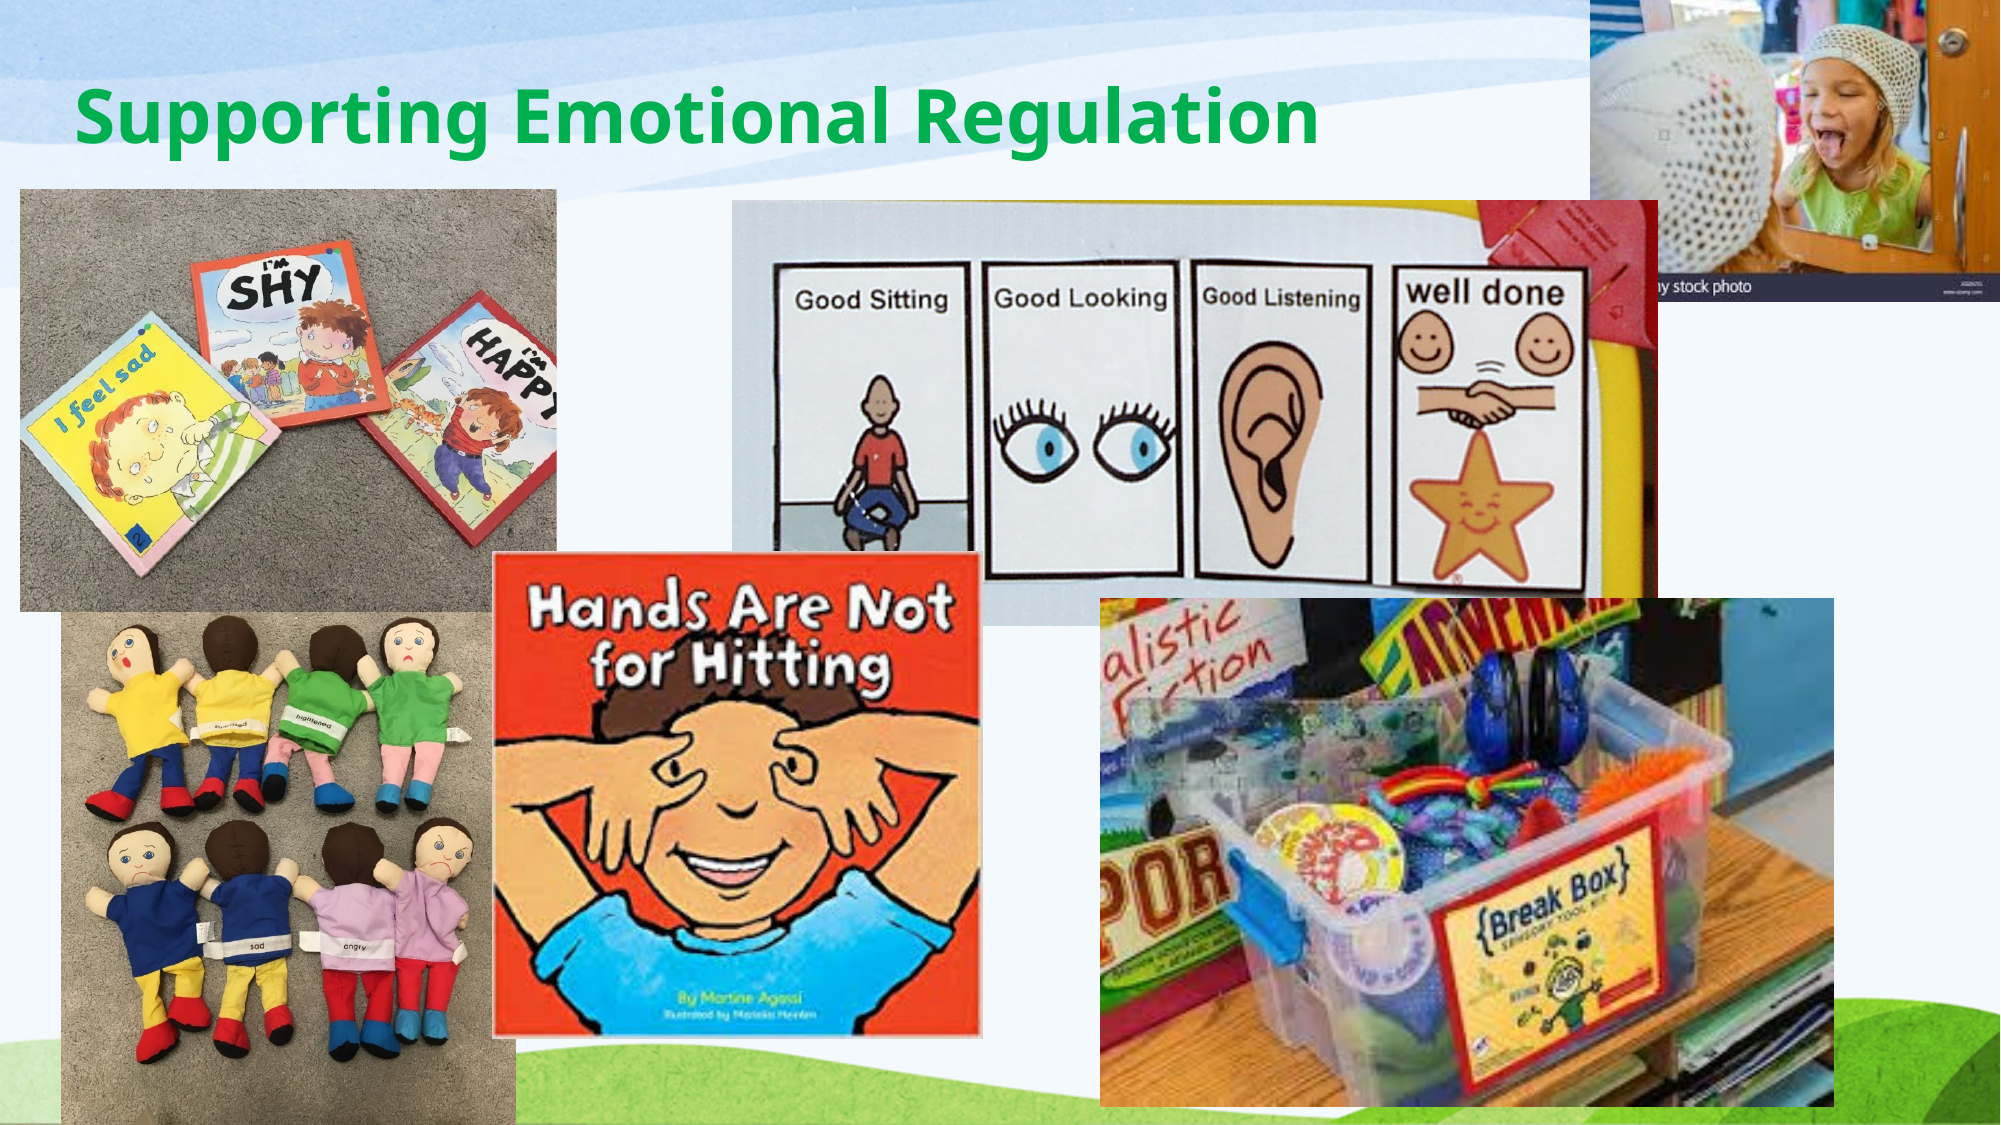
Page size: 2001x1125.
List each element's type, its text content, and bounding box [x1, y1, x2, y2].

title Supporting Emotional Regulation [59, 51, 1590, 168]
picture [0, 0, 2001, 1125]
